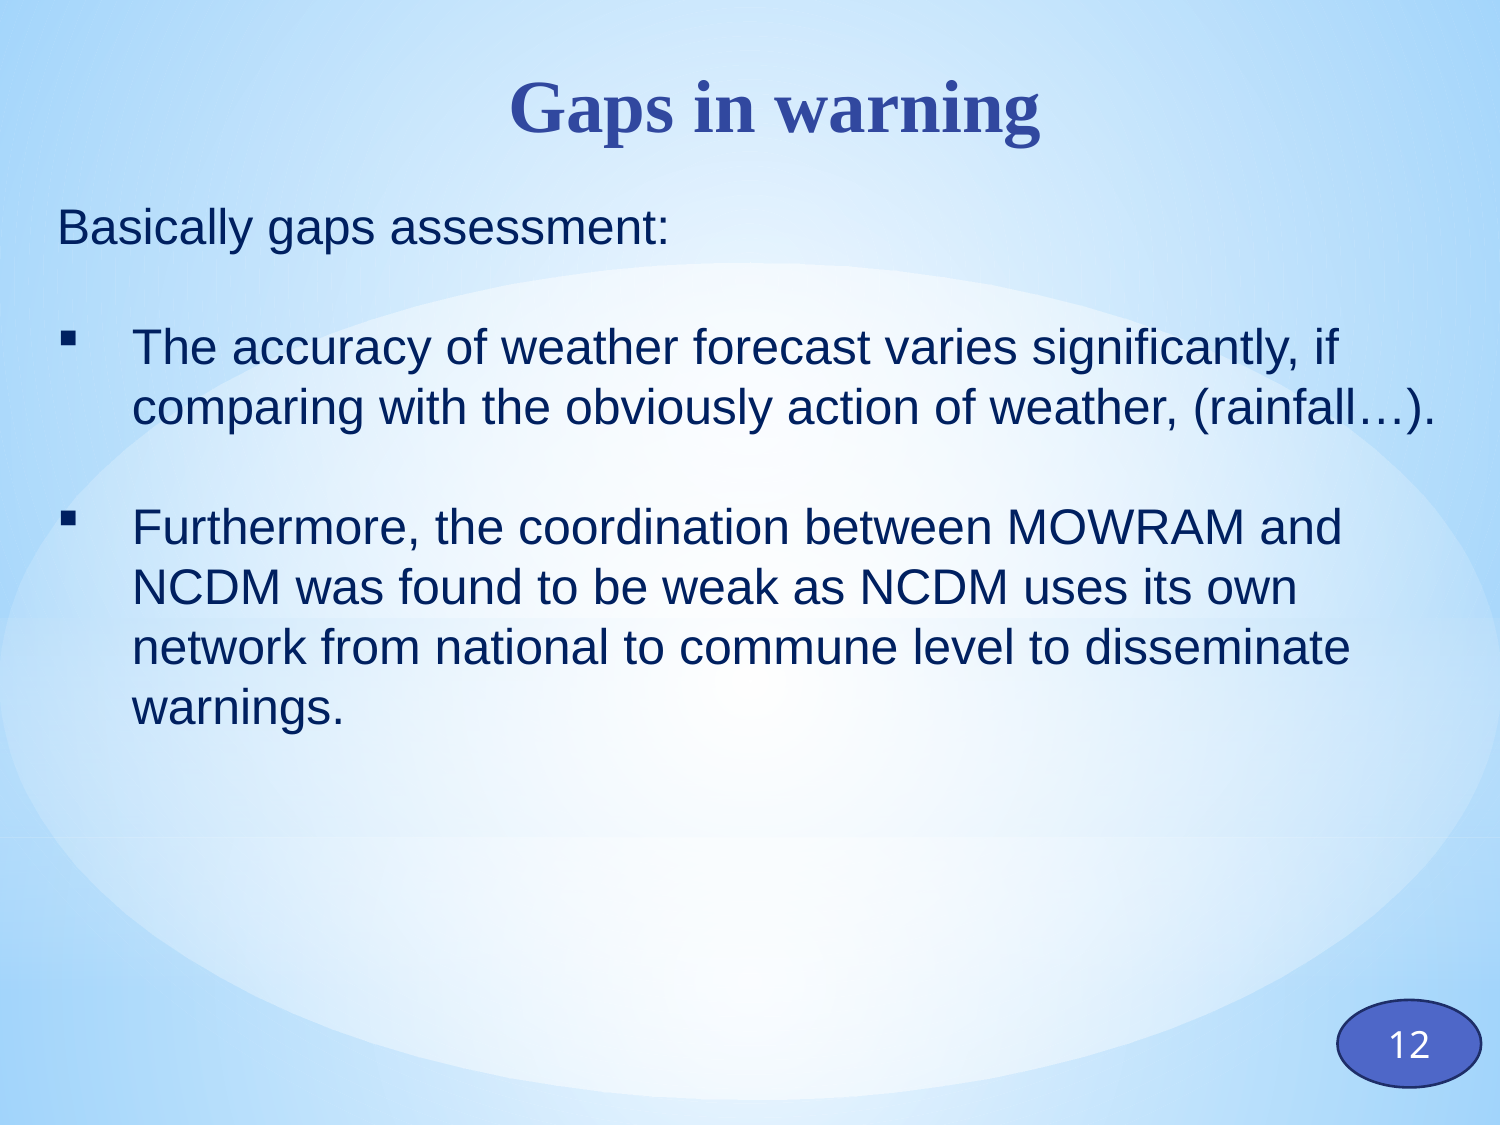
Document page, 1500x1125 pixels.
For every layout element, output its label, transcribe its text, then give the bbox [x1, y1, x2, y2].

text_box 12 [1336, 998, 1483, 1089]
title Gaps in warning [187, 50, 1363, 187]
text_box Basically gaps assessment: The accuracy of weather forecast varies significantly, if comparing with the obviously action of weather, (rainfall…). Furthermore, the coordination between MOWRAM and NCDM was found to be weak as NCDM uses its own network from national to commune level to disseminate warnings. [42, 187, 1468, 743]
